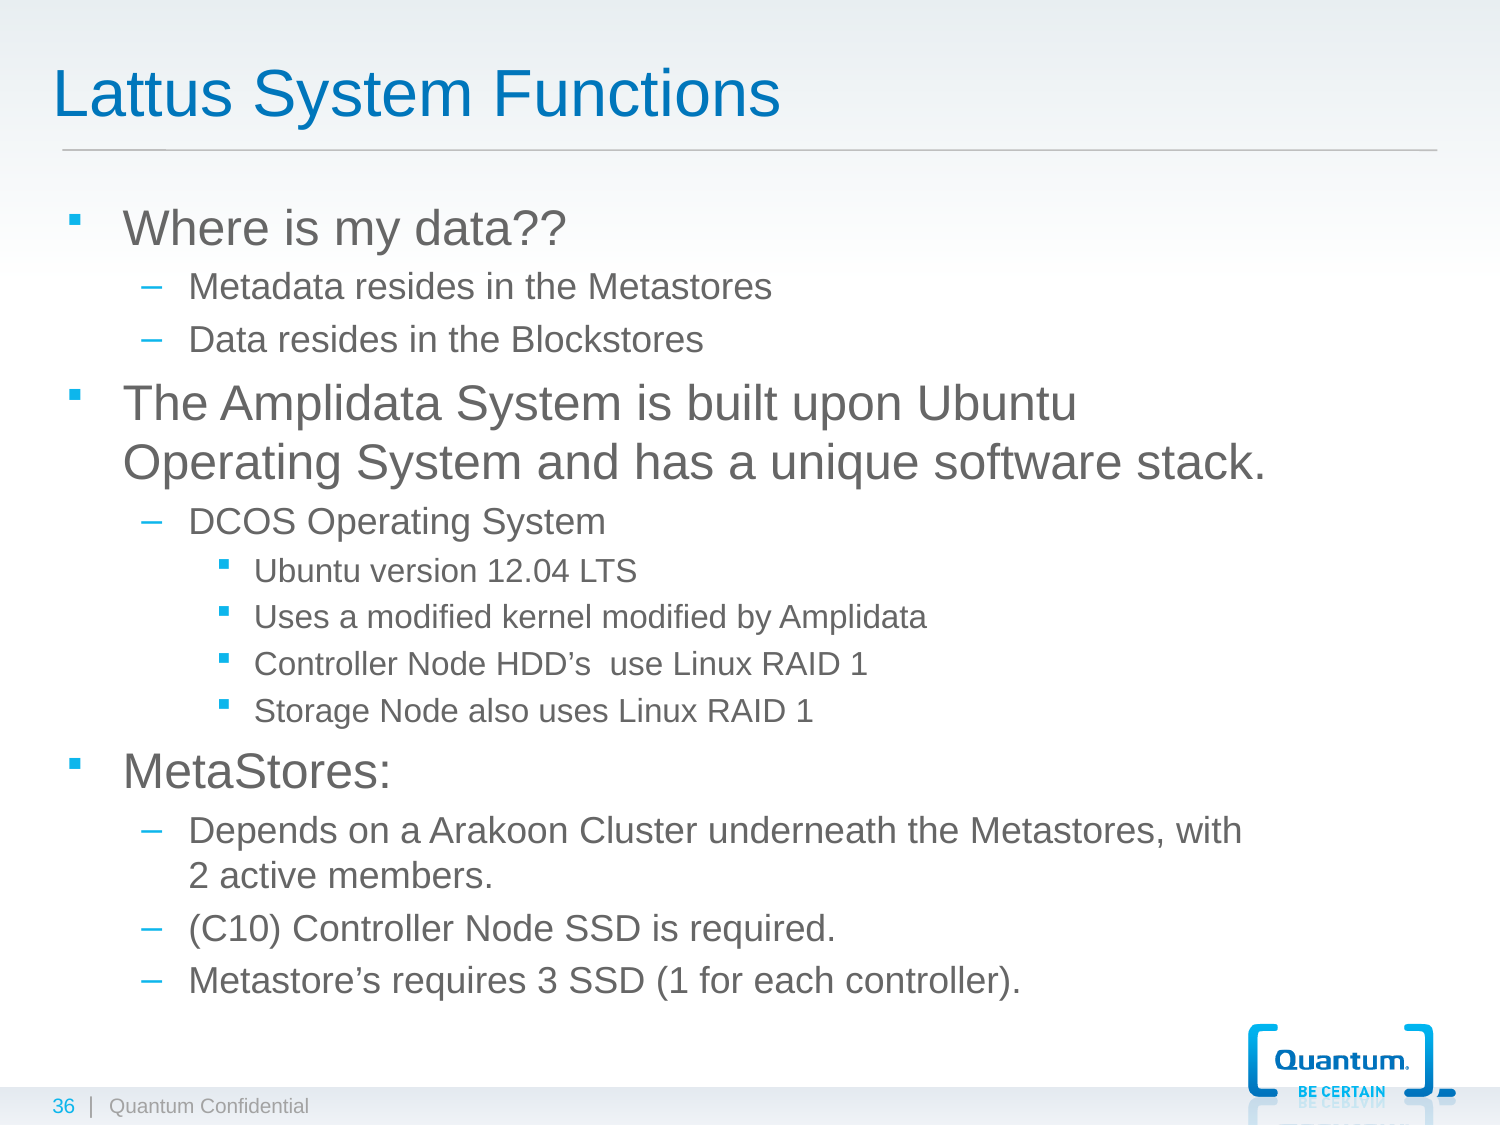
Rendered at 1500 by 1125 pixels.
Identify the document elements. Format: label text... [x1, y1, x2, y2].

list Where is my data?? Metadata resides in the Metastores Data resides in the Blockstores The Amplidata System is built upon Ubuntu Operating System and has a unique software stack. DCOS Operating System Ubuntu version 12.04 LTS Uses a modified kernel modified by Amplidata Controller Node HDD’s use Linux RAID 1 Storage Node also uses Linux RAID 1 MetaStores: Depends on a Arakoon Cluster underneath the Metastores, with 2 active members. (C10) Controller Node SSD is required. Metastore’s requires 3 SSD (1 for each controller). [51, 187, 1290, 1083]
title Lattus System Functions [37, 37, 1313, 143]
picture [1240, 1012, 1463, 1125]
slide_number 36 [37, 1085, 114, 1125]
